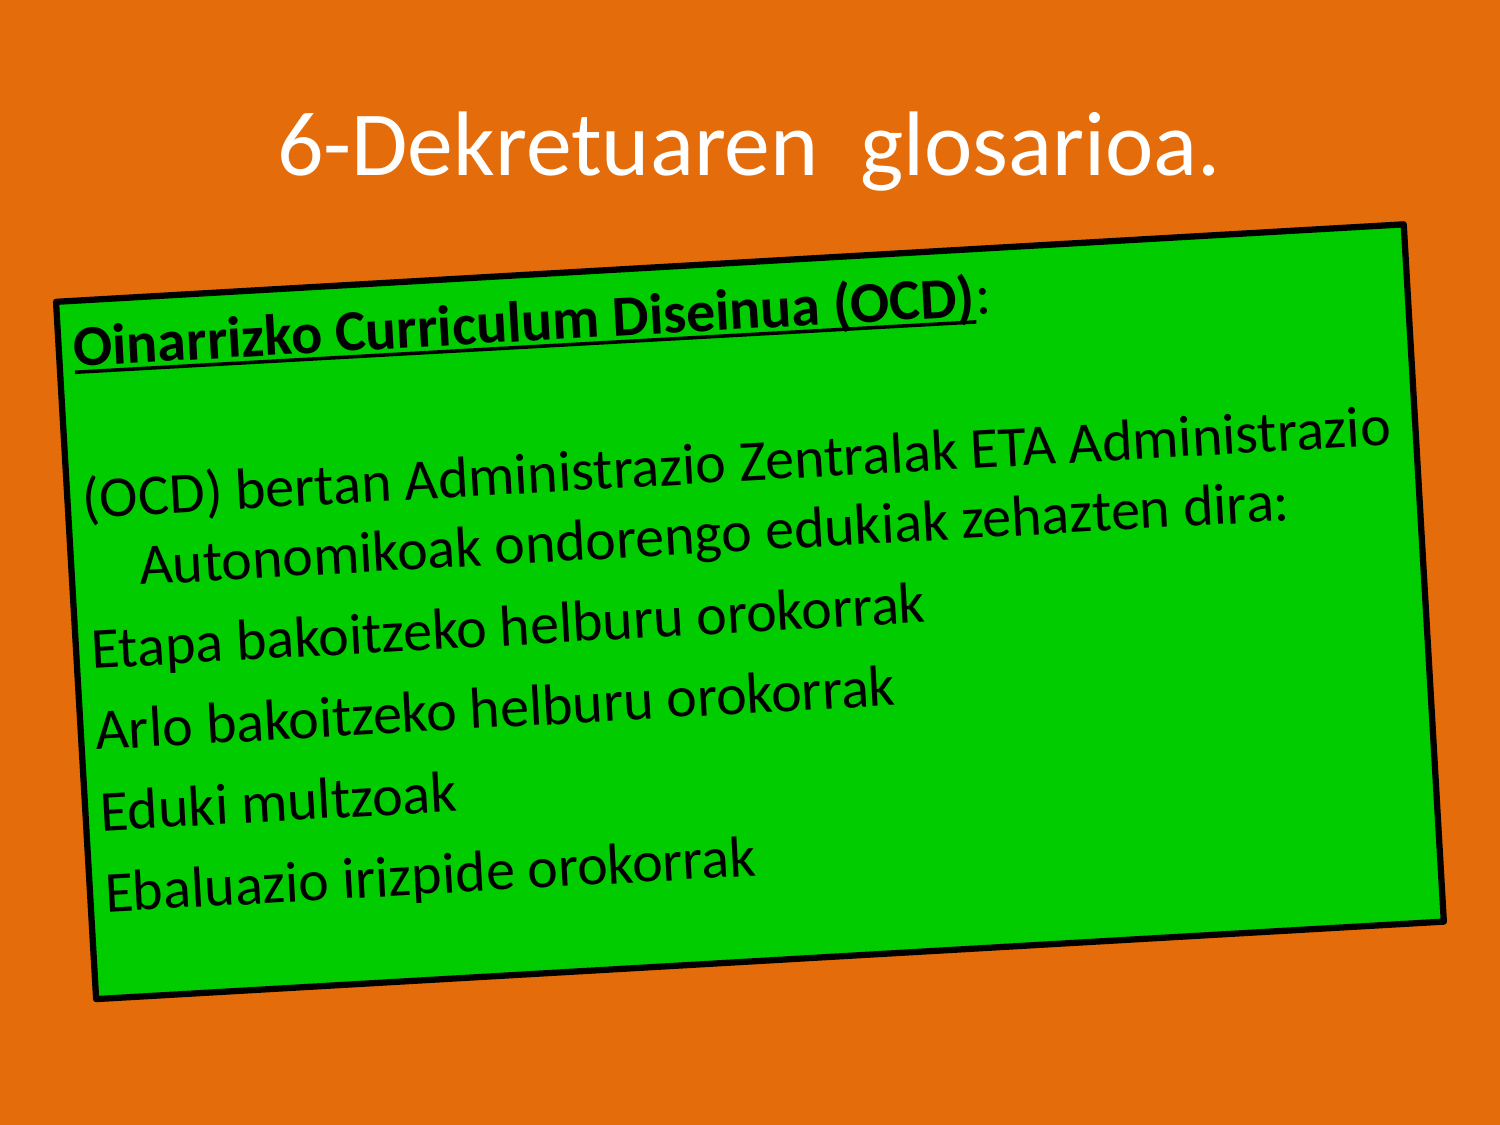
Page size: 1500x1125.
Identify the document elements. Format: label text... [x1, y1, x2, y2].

title 6-Dekretuaren glosarioa. [75, 45, 1425, 233]
list Oinarrizko Curriculum Diseinua (OCD): (OCD) bertan Administrazio Zentralak ETA Administrazio Autonomikoak ondorengo edukiak zehazten dira: Etapa bakoitzeko helburu orokorrak Arlo bakoitzeko helburu orokorrak Eduki multzoak Ebaluazio irizpide orokorrak [56, 224, 1444, 1000]
